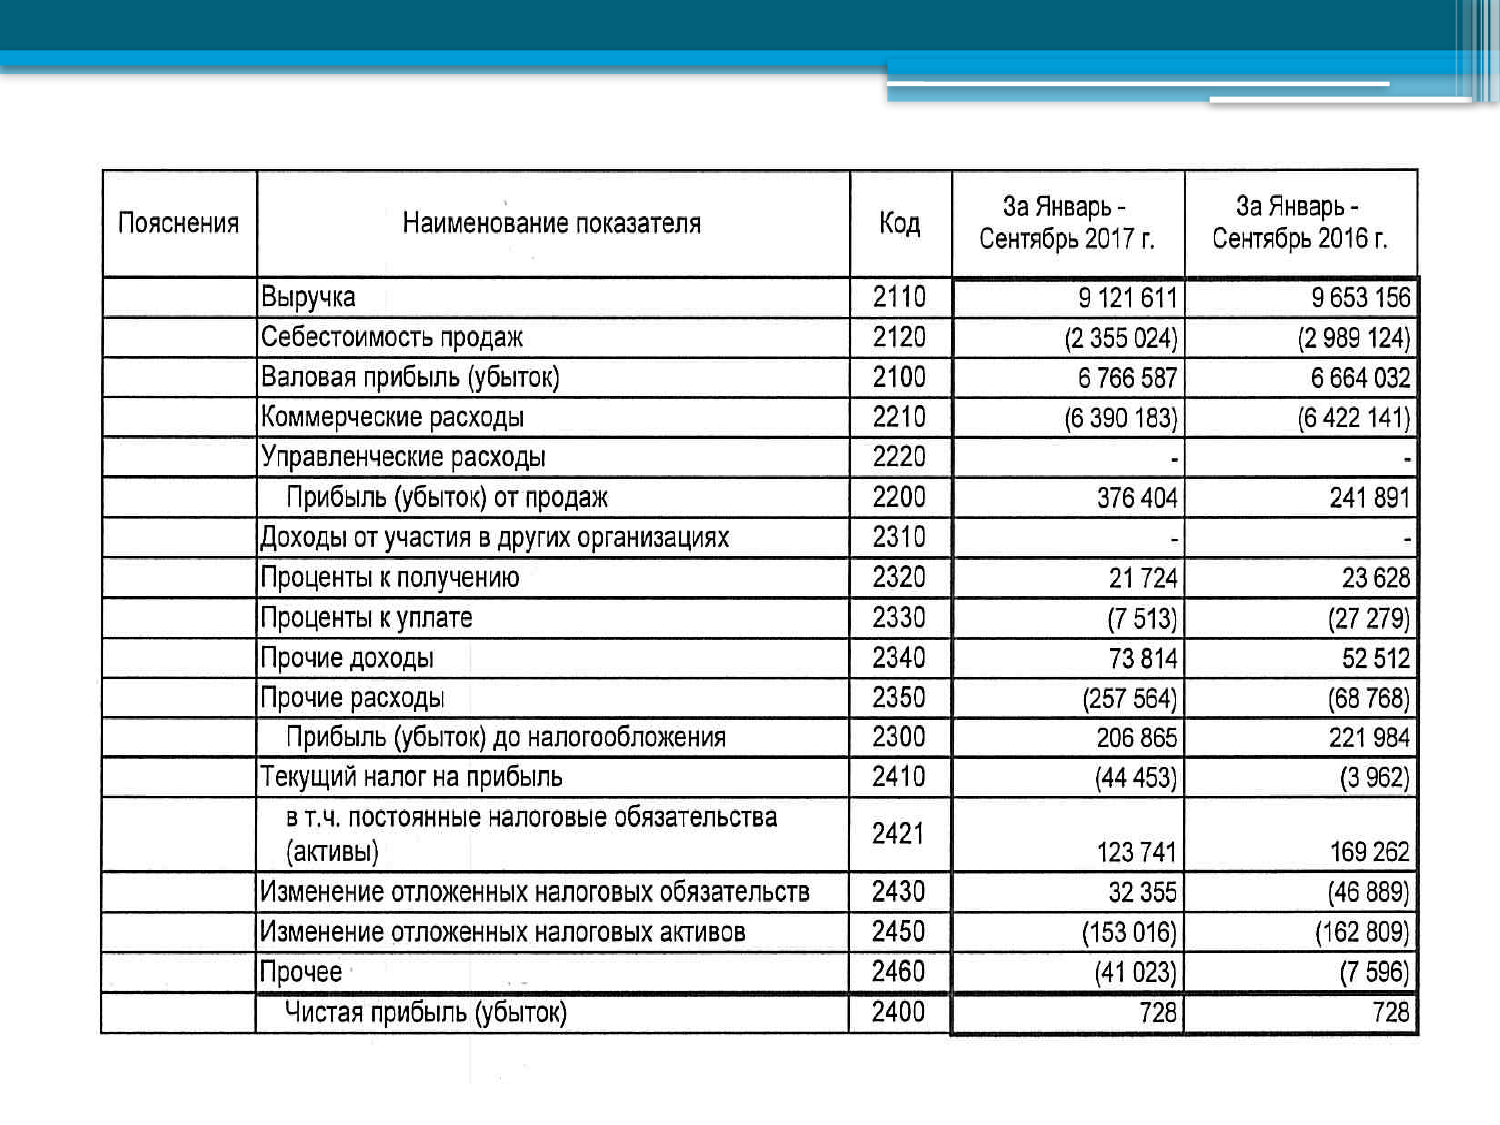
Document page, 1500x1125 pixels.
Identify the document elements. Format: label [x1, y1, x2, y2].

picture [76, 142, 1436, 1084]
